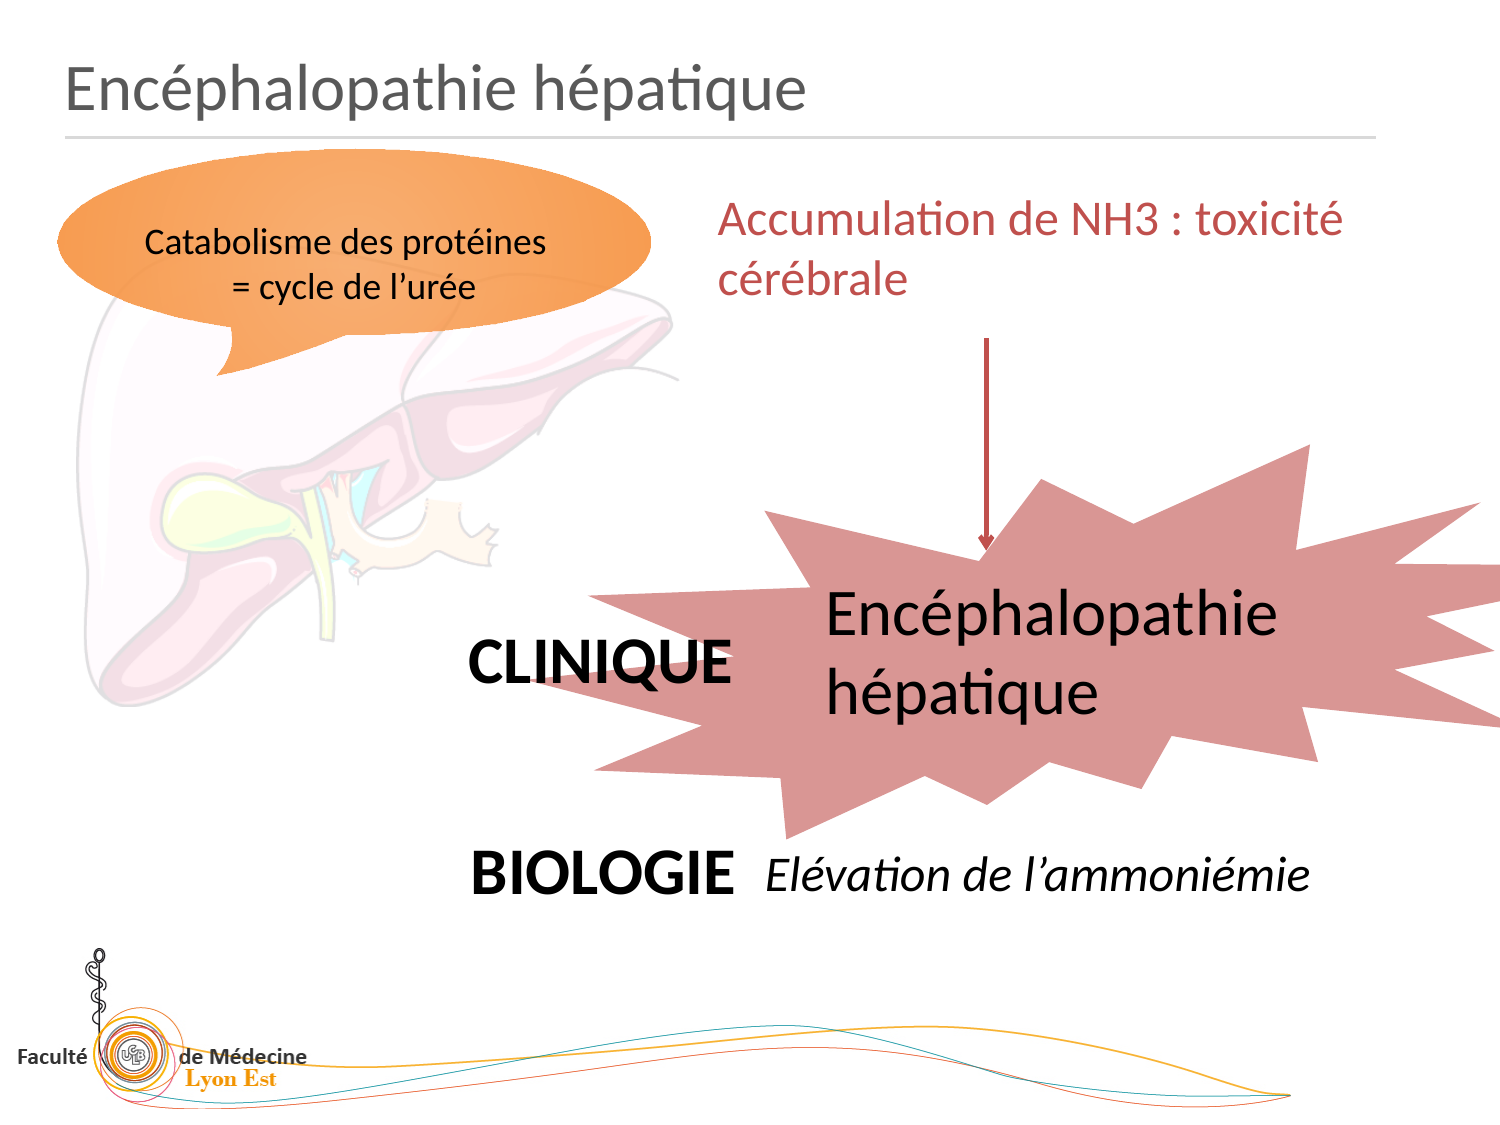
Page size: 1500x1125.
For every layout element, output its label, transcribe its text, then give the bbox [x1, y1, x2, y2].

text_box Catabolisme des protéines = cycle de l’urée [57, 148, 651, 270]
picture [17, 948, 1291, 1109]
text_box Accumulation de NH3 : toxicité cérébrale [702, 178, 1500, 313]
text_box BIOLOGIE [455, 820, 752, 916]
text_box Elévation de l’ammoniémie [750, 834, 1500, 909]
text_box Encéphalopathie hépatique [49, 19, 1400, 149]
picture [76, 243, 680, 708]
text_box CLINIQUE [684, 609, 749, 705]
text_box Encéphalopathie hépatique [593, 444, 1500, 834]
